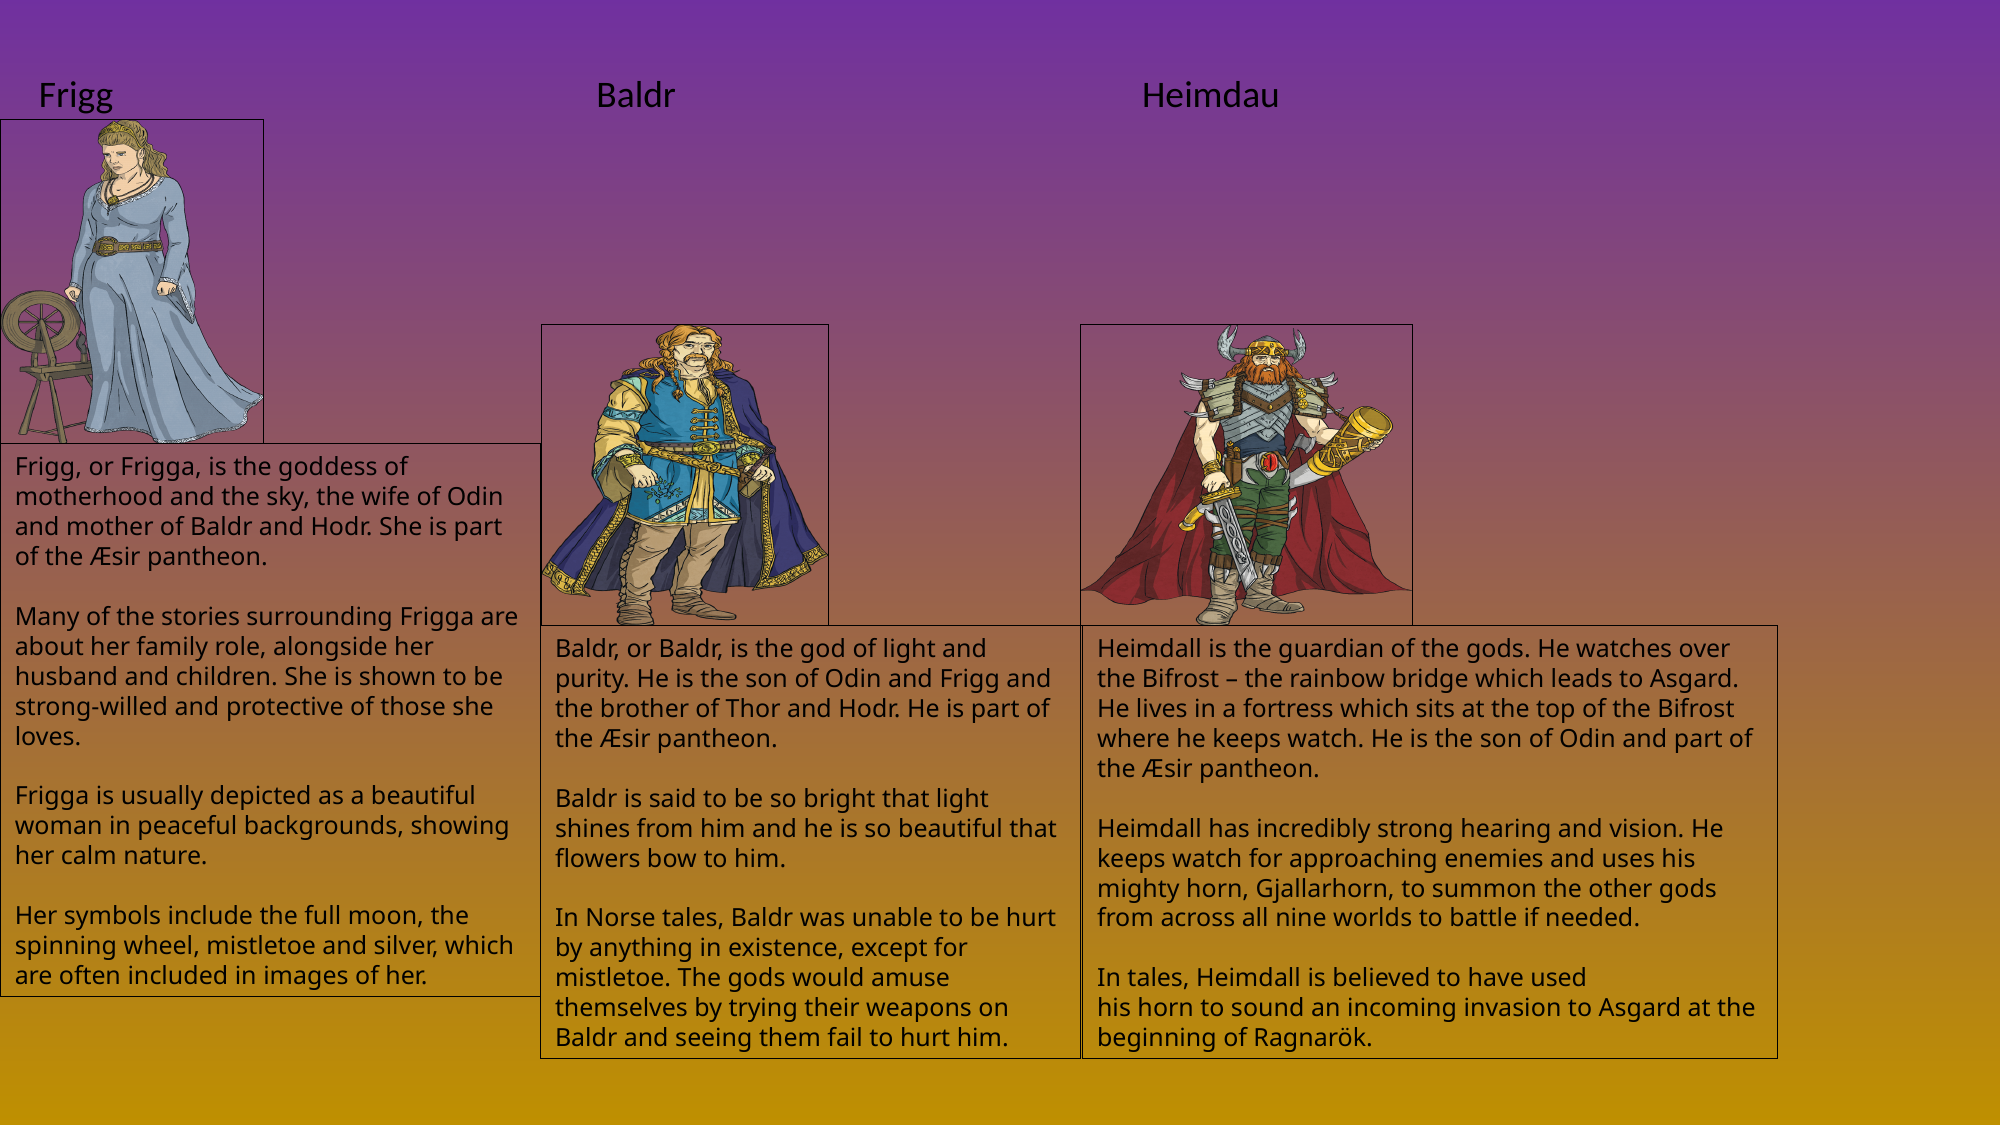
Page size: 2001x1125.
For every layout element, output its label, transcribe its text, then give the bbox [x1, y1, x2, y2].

text_box Heimdall is the guardian of the gods. He watches over the Bifrost – the rainbow bridge which leads to Asgard. He lives in a fortress which sits at the top of the Bifrost where he keeps watch. He is the son of Odin and part of the Æsir pantheon. Heimdall has incredibly strong hearing and vision. He keeps watch for approaching enemies and uses his mighty horn, Gjallarhorn, to summon the other gods from across all nine worlds to battle if needed. In tales, Heimdall is believed to have used his horn to sound an incoming invasion to Asgard at the beginning of Ragnarök. [1082, 625, 1778, 1059]
text_box Frigg Baldr Heimdau [24, 62, 1457, 123]
text_box Baldr, or Baldr, is the god of light and purity. He is the son of Odin and Frigg and the brother of Thor and Hodr. He is part of the Æsir pantheon. Baldr is said to be so bright that light shines from him and he is so beautiful that flowers bow to him. In Norse tales, Baldr was unable to be hurt by anything in existence, except for mistletoe. The gods would amuse themselves by trying their weapons on Baldr and seeing them fail to hurt him. [540, 625, 1081, 1059]
picture [541, 324, 829, 626]
text_box Frigg, or Frigga, is the goddess of motherhood and the sky, the wife of Odin and mother of Baldr and Hodr. She is part of the Æsir pantheon. Many of the stories surrounding Frigga are about her family role, alongside her husband and children. She is shown to be strong-willed and protective of those she loves. Frigga is usually depicted as a beautiful woman in peaceful backgrounds, showing her calm nature. Her symbols include the full moon, the spinning wheel, mistletoe and silver, which are often included in images of her. [0, 443, 541, 997]
picture [1080, 324, 1413, 626]
picture [0, 119, 264, 444]
